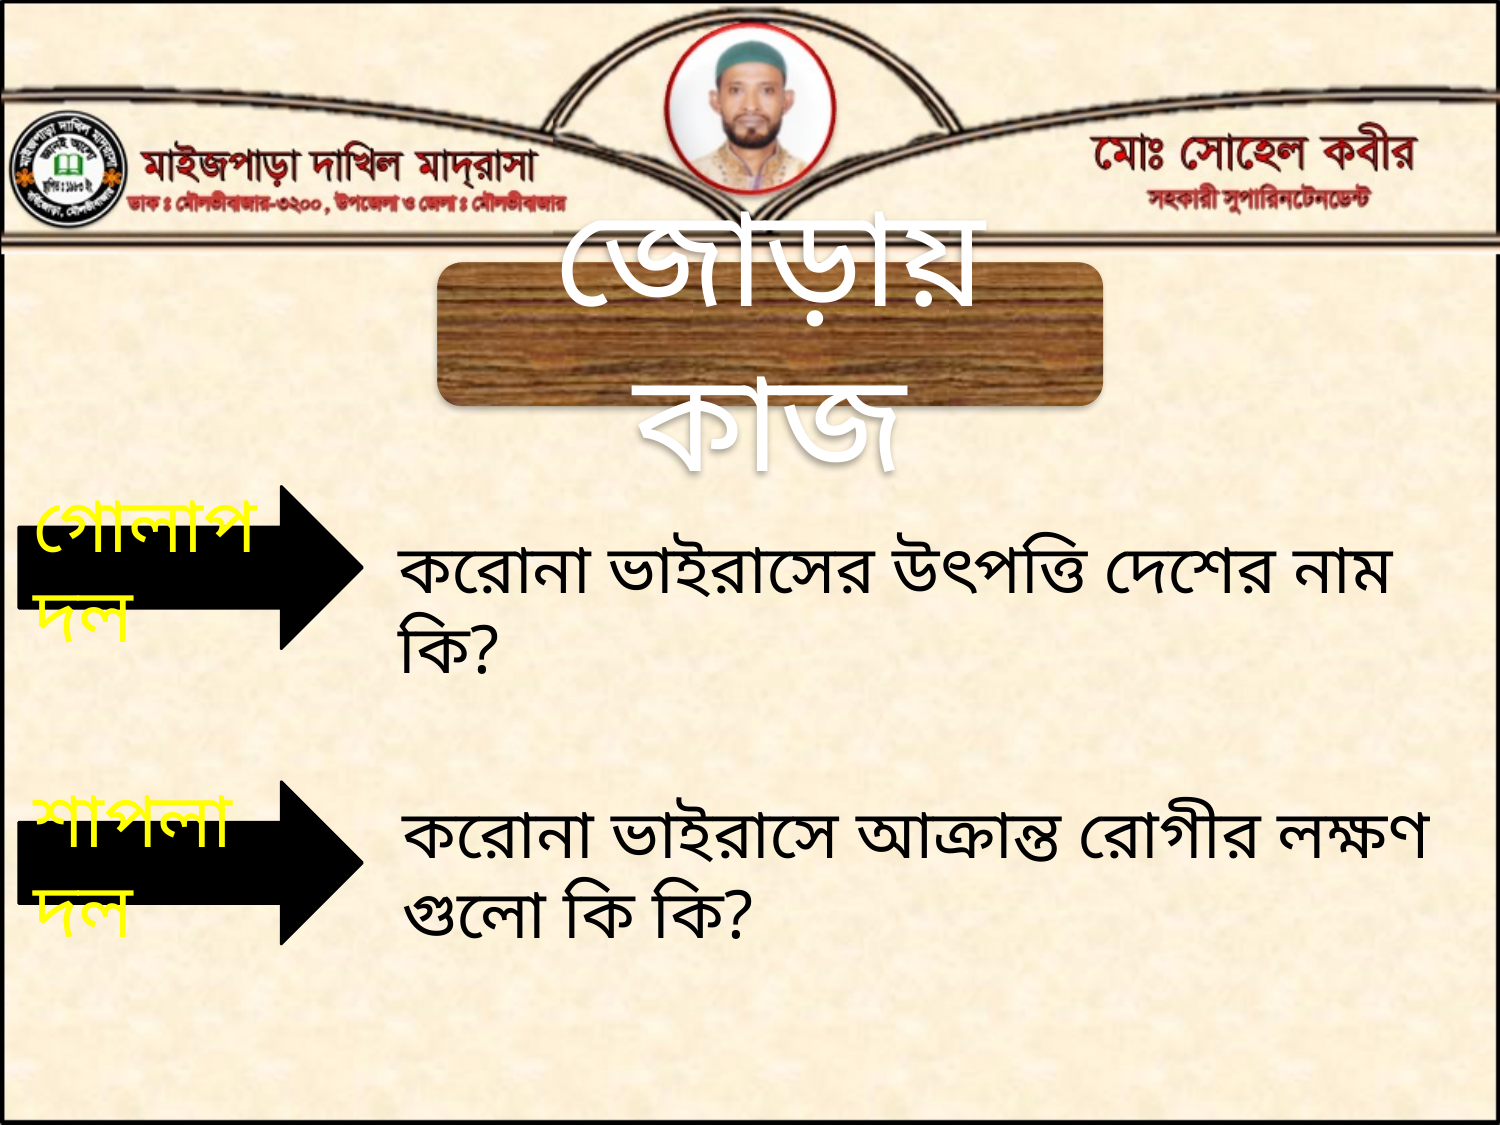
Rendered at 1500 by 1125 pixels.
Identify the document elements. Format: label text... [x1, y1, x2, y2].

text_box করোনা ভাইরাসের উৎপত্তি দেশের নাম কি? [383, 519, 1470, 695]
text_box করোনা ভাইরাসে আক্রান্ত রোগীর লক্ষণ গুলো কি কি? [387, 784, 1488, 960]
text_box জোড়ায় কাজ [437, 262, 1104, 407]
text_box শাপলা দল [17, 780, 364, 946]
picture [0, 0, 1500, 1125]
text_box গোলাপ দল [17, 485, 364, 651]
